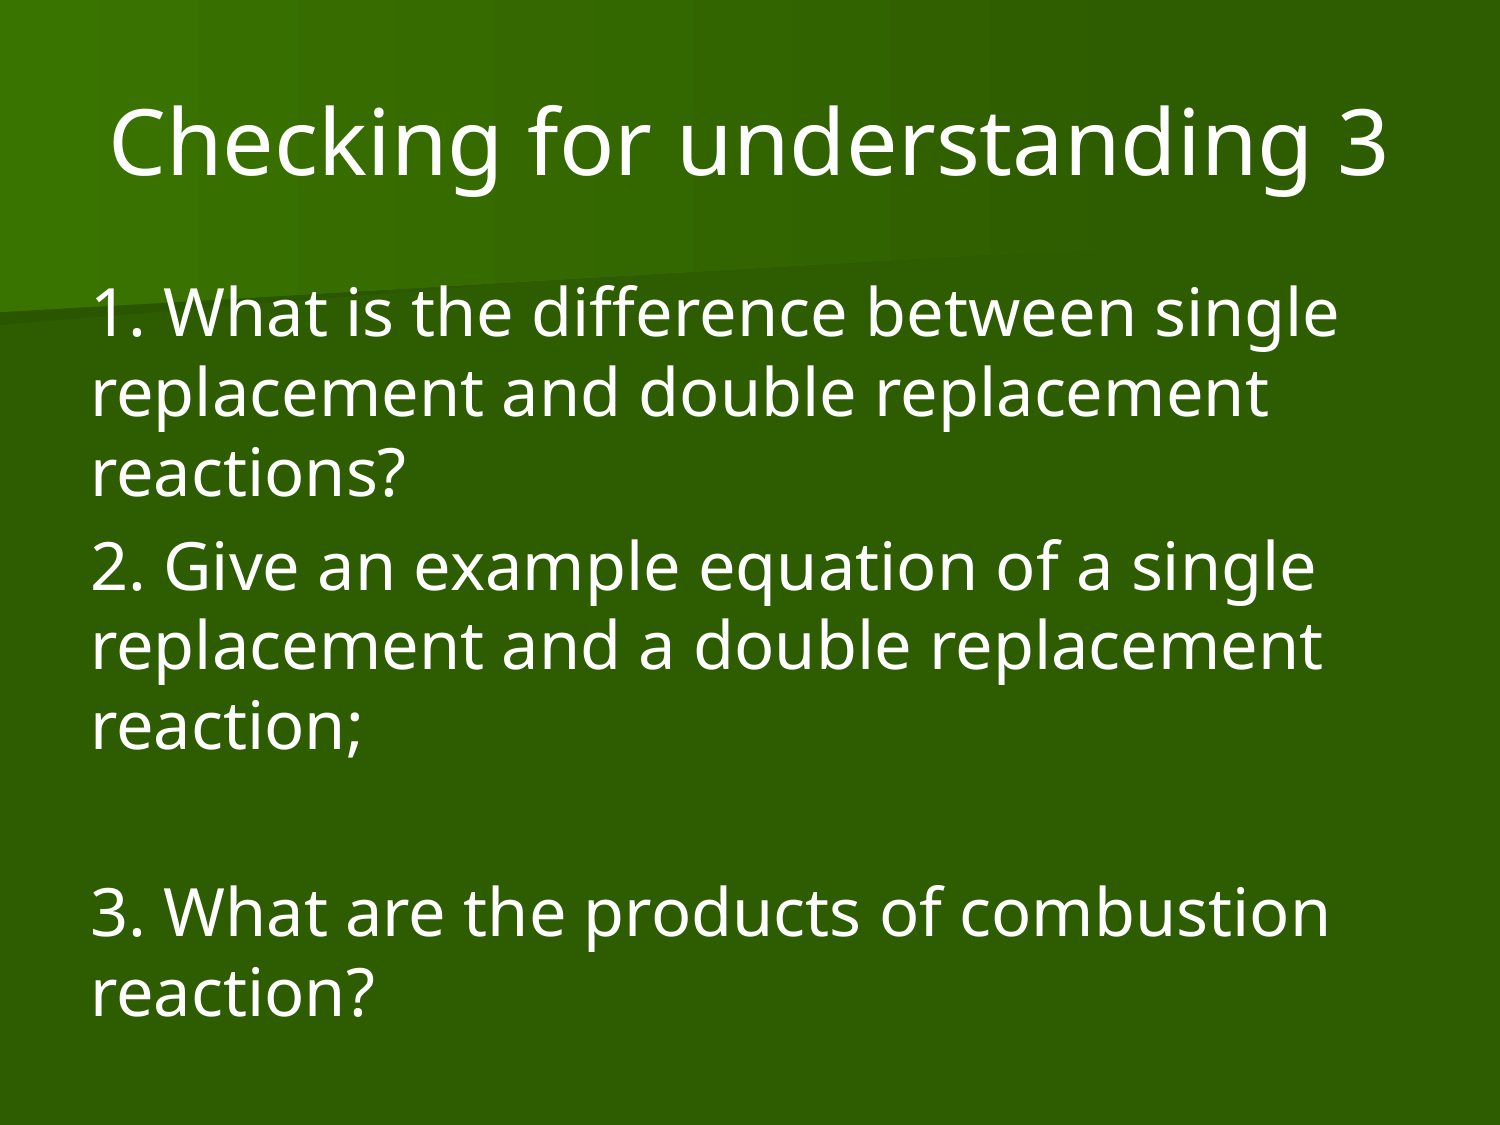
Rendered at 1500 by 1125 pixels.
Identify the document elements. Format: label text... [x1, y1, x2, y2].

title Checking for understanding 3 [74, 44, 1426, 233]
list 1. What is the difference between single replacement and double replacement reactions? 2. Give an example equation of a single replacement and a double replacement reaction; 3. What are the products of combustion reaction? [74, 262, 1426, 1001]
